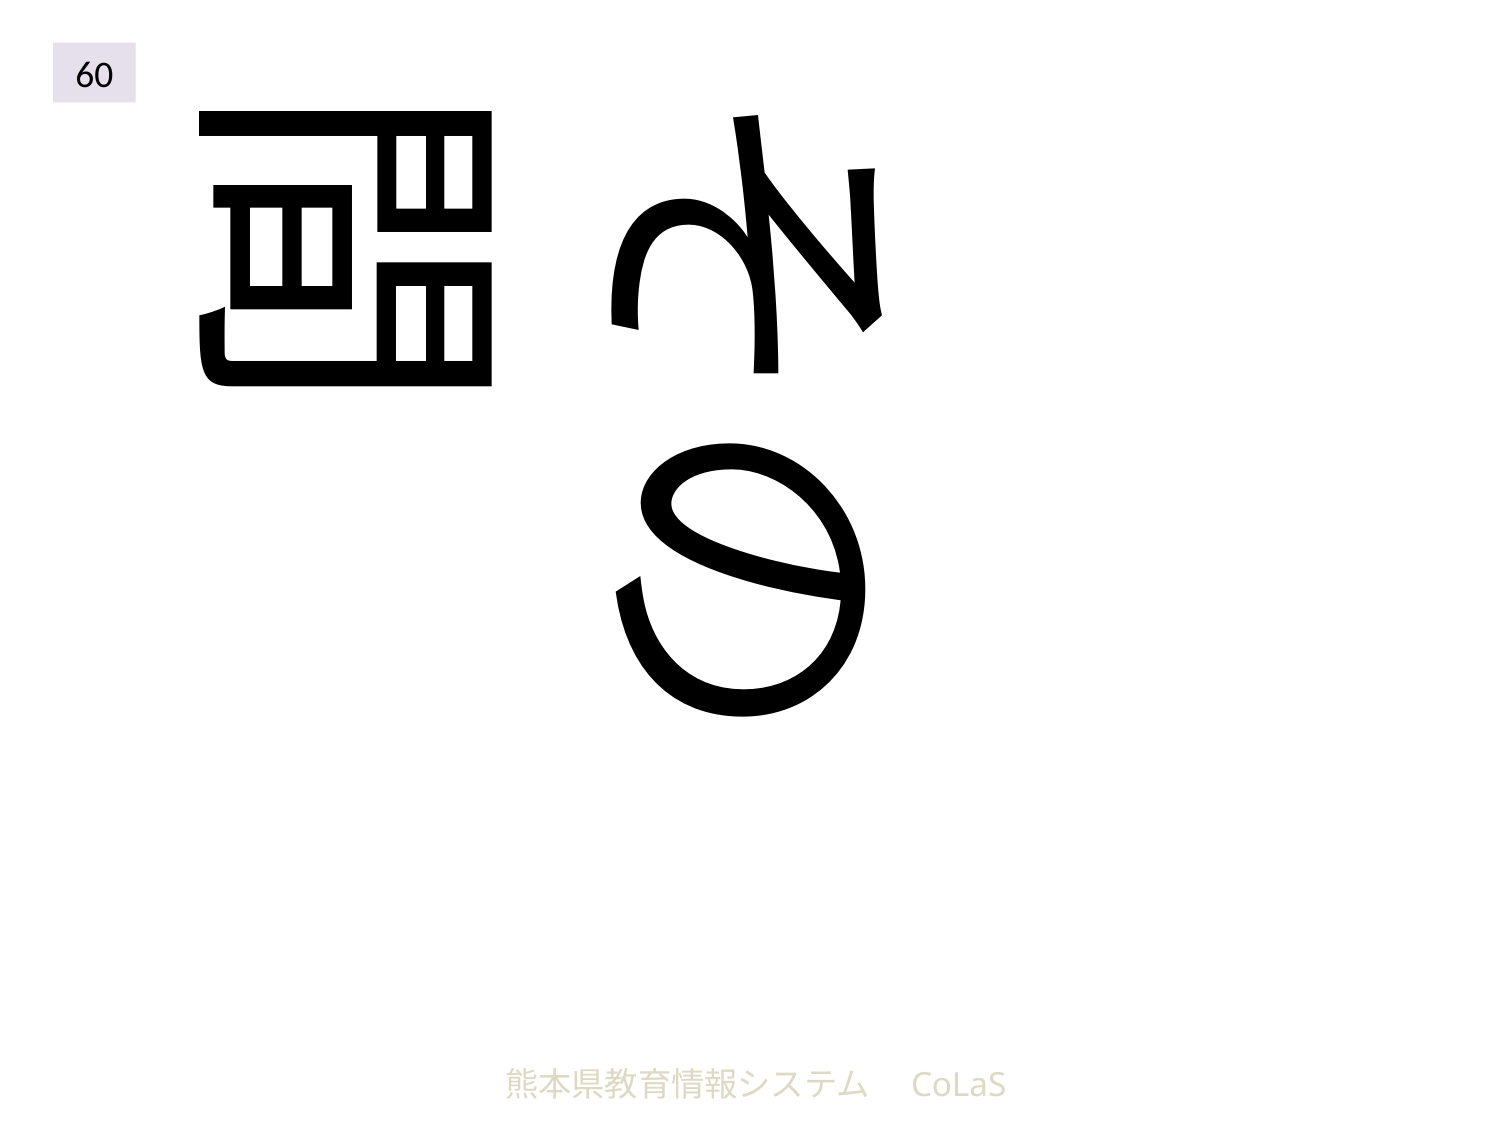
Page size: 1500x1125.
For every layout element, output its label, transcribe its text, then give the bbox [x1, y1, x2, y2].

text_box 60 [53, 42, 136, 103]
text_box その間 [532, 66, 967, 1094]
